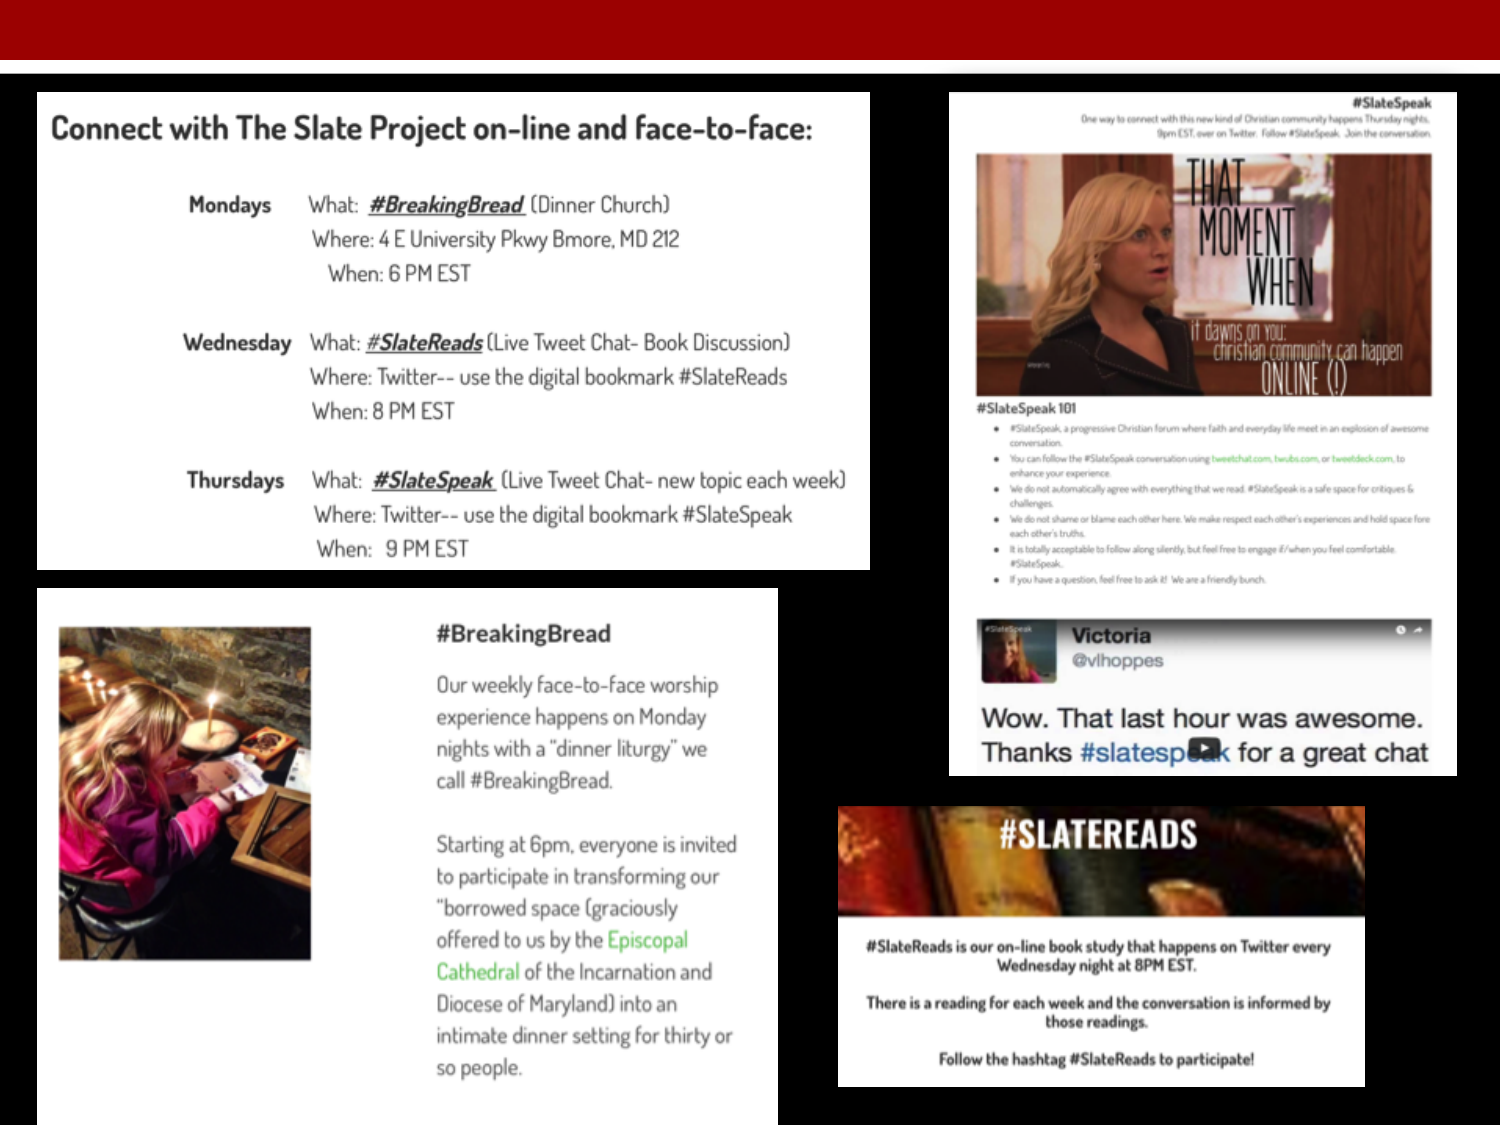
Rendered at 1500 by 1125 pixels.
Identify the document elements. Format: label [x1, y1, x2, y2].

picture [838, 806, 1365, 1088]
picture [37, 588, 778, 1125]
picture [948, 91, 1457, 777]
picture [37, 91, 870, 570]
